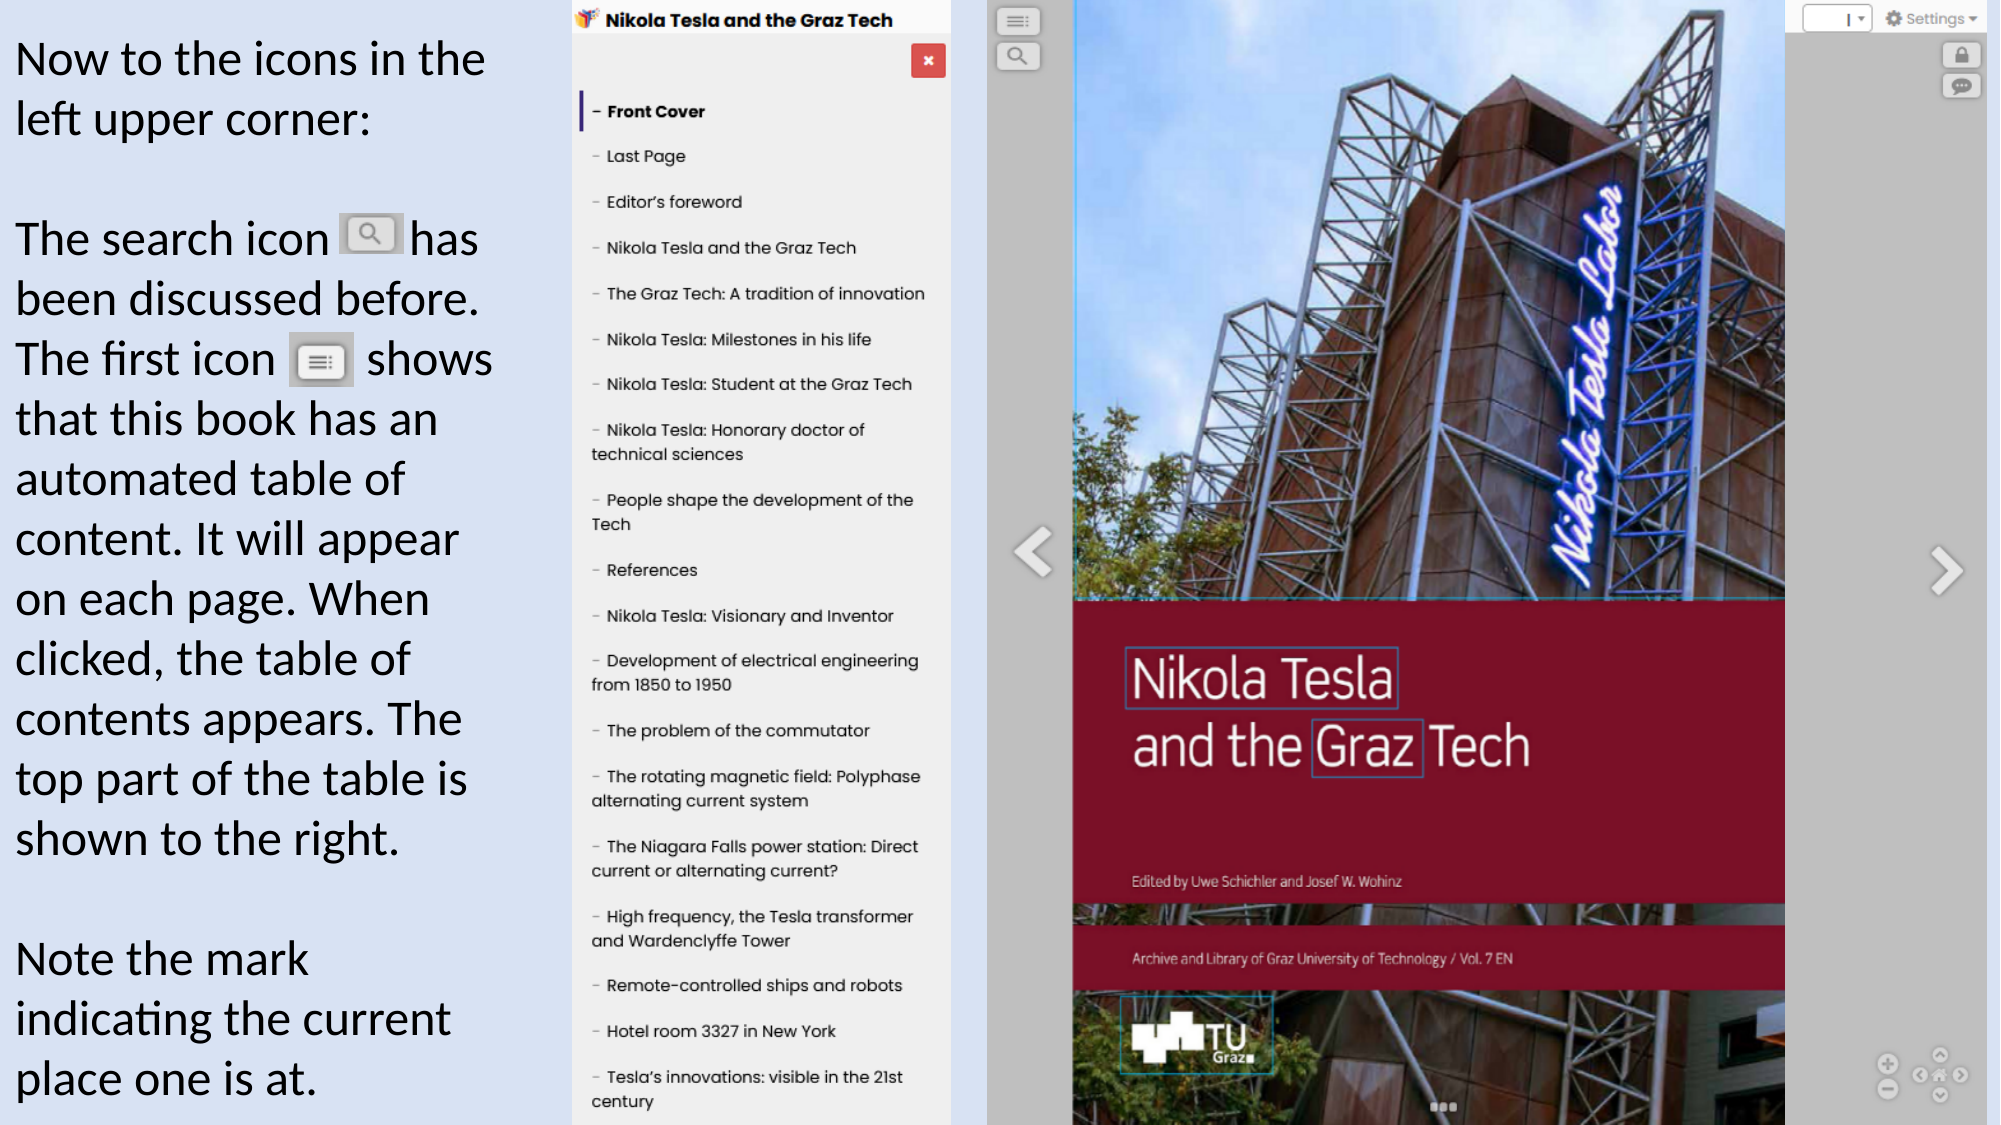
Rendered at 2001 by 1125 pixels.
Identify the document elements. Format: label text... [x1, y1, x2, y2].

picture [572, 0, 951, 1125]
picture [987, 0, 1987, 1125]
picture [288, 331, 354, 388]
text_box Now to the icons in the left upper corner: The search icon has been discussed before. The first icon shows that this book has an automated table of content. It will appear on each page. When clicked, the table of contents appears. The top part of the table is shown to the right. Note the mark indicating the current place one is at. [0, 17, 518, 1125]
picture [339, 212, 405, 255]
